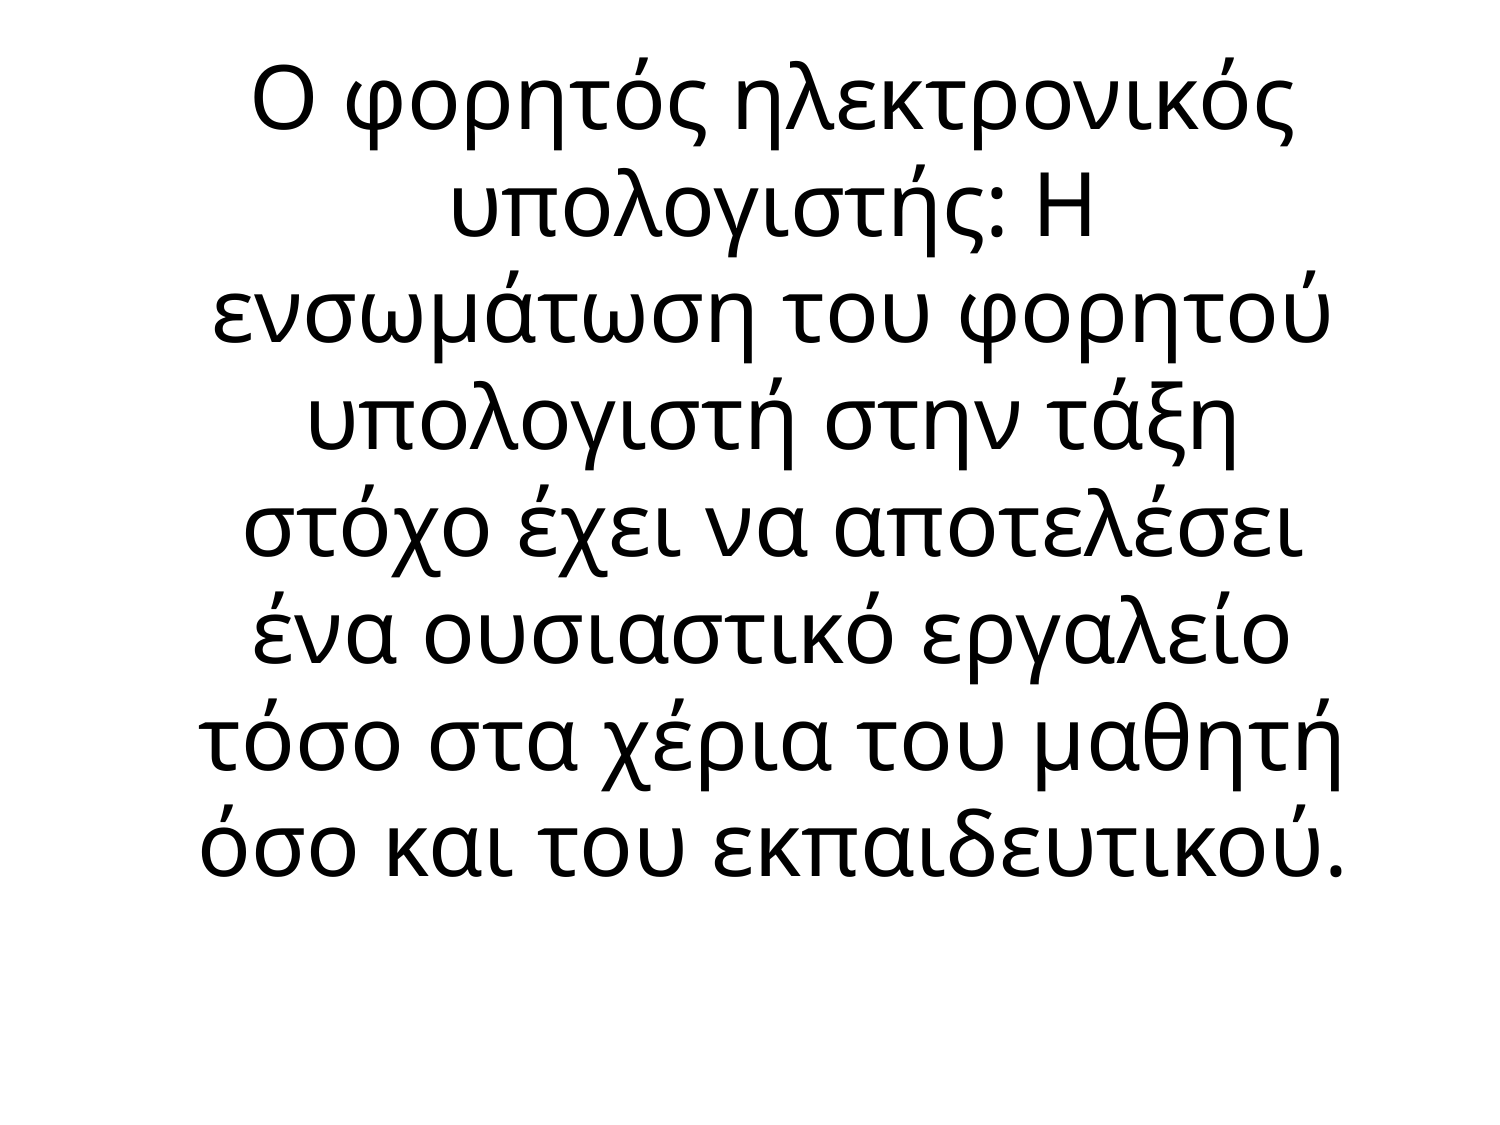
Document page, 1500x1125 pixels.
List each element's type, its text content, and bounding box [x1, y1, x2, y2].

title Ο φορητός ηλεκτρονικός υπολογιστής: Η ενσωμάτωση του φορητού υπολογιστή στην τάξη στόχο έχει να αποτελέσει ένα ουσιαστικό εργαλείο τόσο στα χέρια του μαθητή όσο και του εκπαιδευτικού. [159, 30, 1388, 1118]
